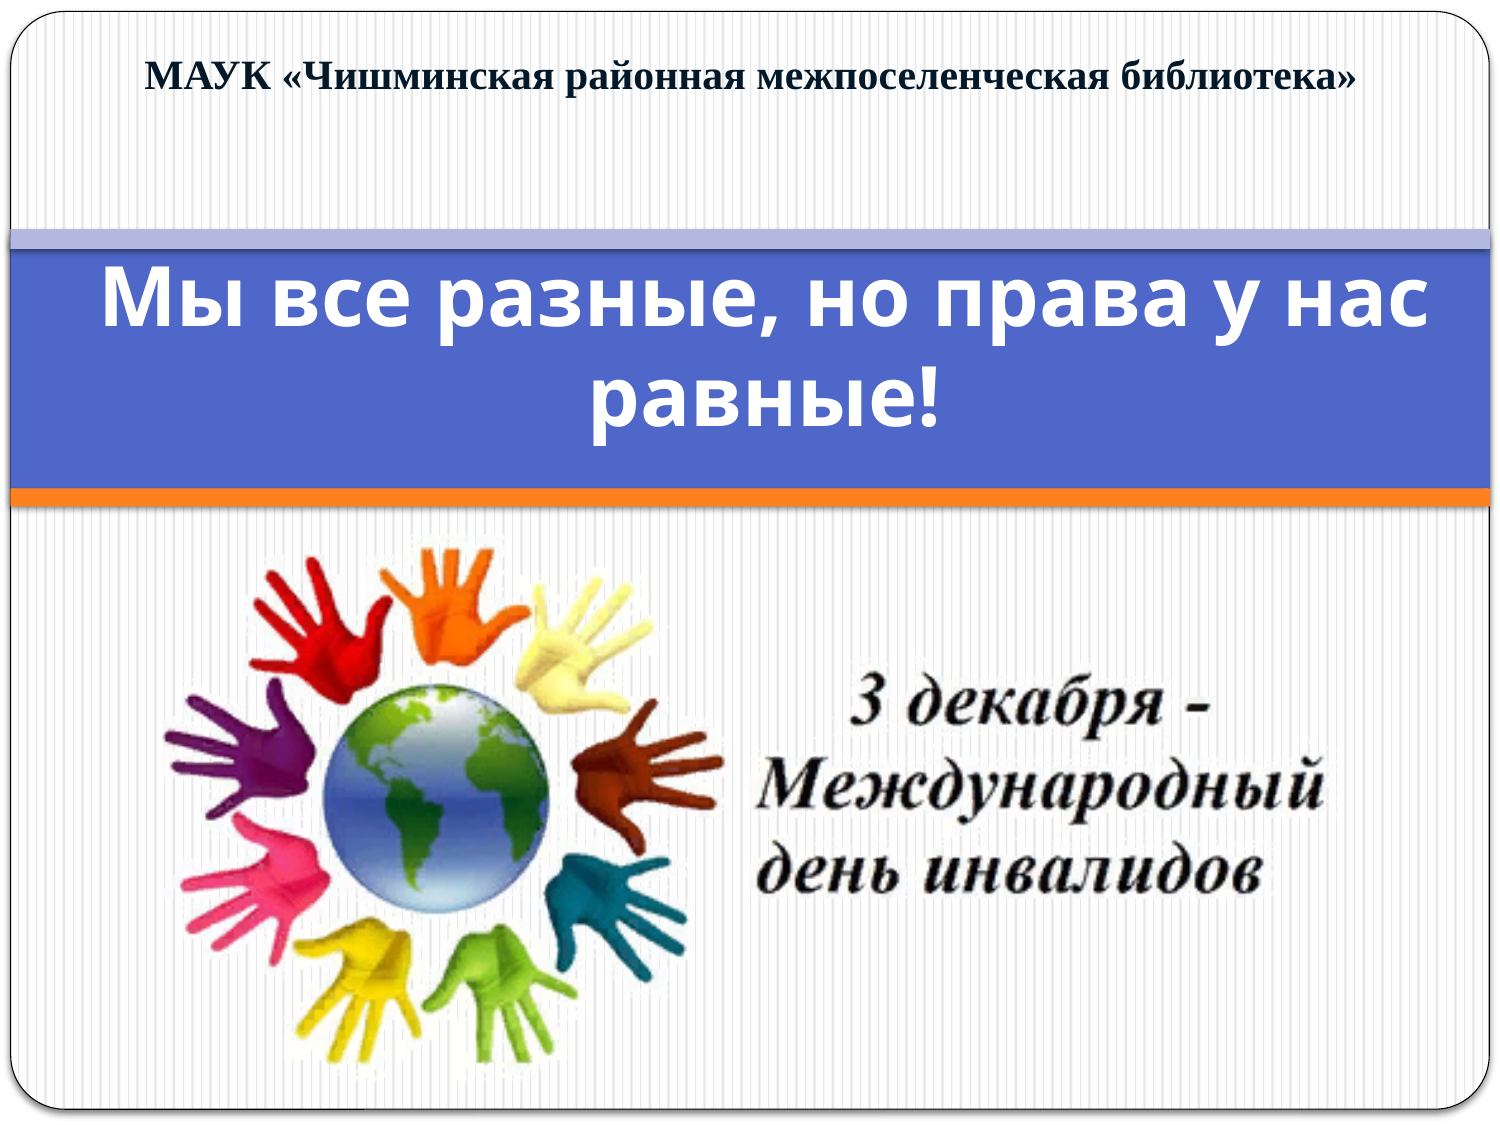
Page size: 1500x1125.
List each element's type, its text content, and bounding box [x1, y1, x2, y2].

text_box МАУК «Чишминская районная межпоселенческая библиотека» [27, 66, 1476, 138]
picture [123, 514, 1388, 1090]
title Мы все разные, но права у нас равные! [0, 326, 1500, 468]
